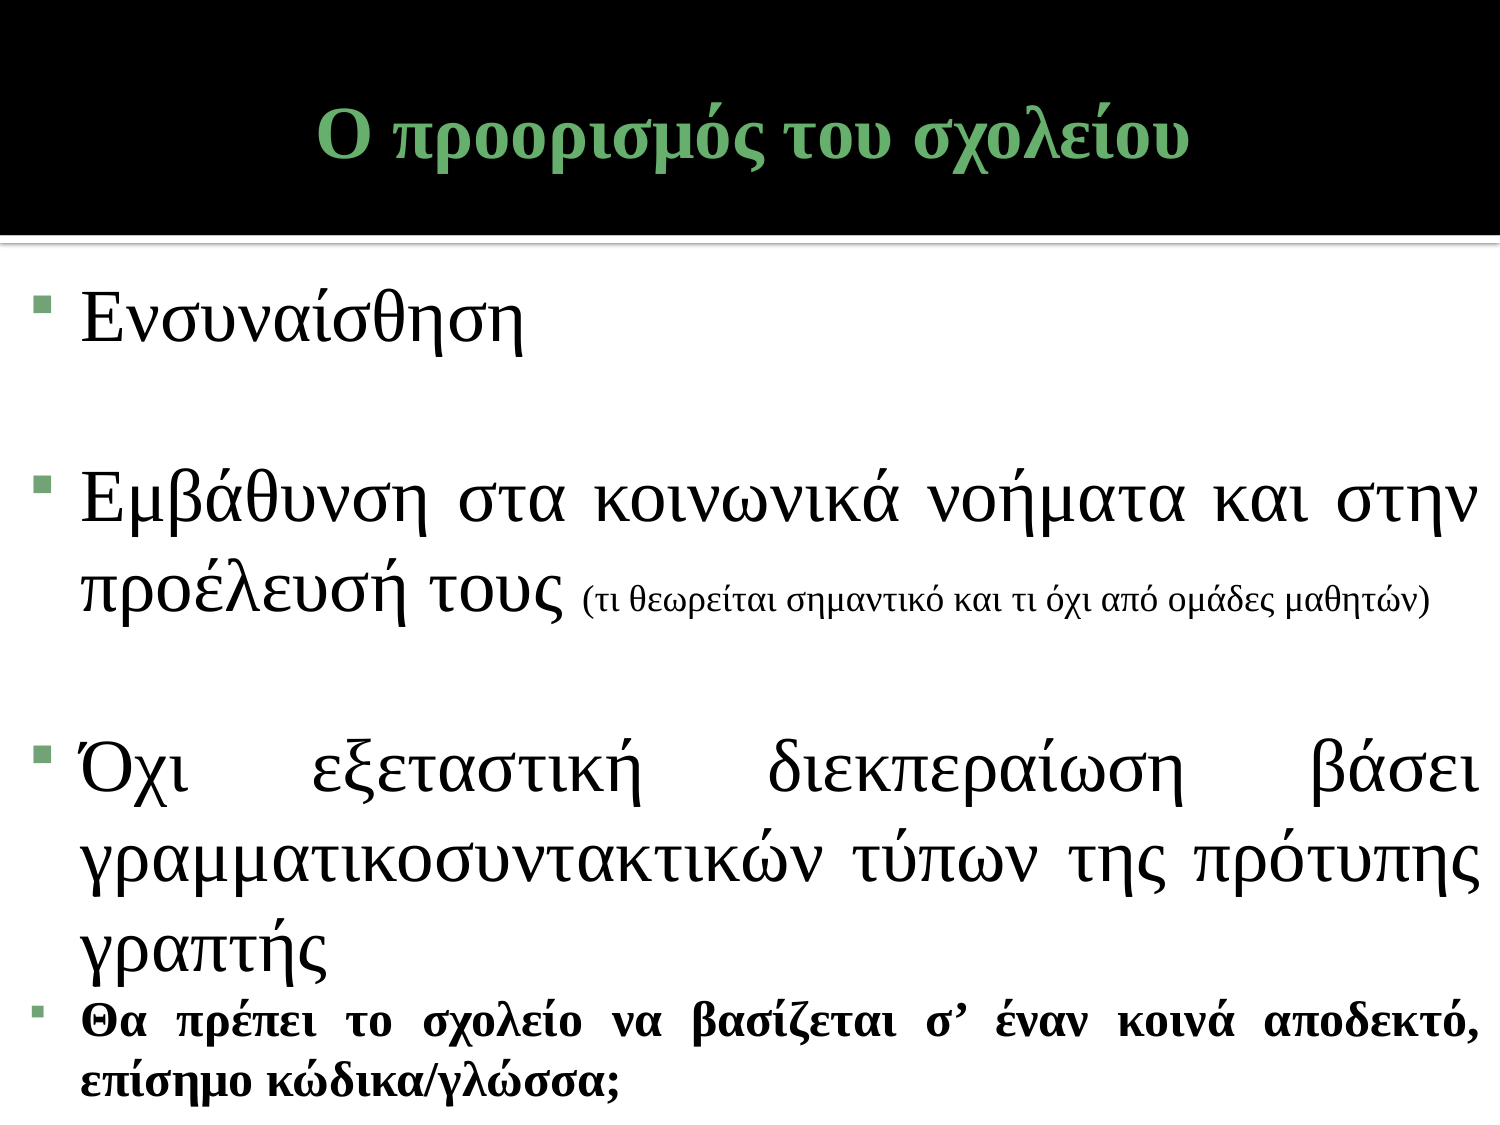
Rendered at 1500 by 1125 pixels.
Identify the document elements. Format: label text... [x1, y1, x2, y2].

list Ενσυναίσθηση Εμβάθυνση στα κοινωνικά νοήματα και στην προέλευσή τους (τι θεωρείται σημαντικό και τι όχι από ομάδες μαθητών) Όχι εξεταστική διεκπεραίωση βάσει γραμματικοσυντακτικών τύπων της πρότυπης γραπτής Θα πρέπει το σχολείο να βασίζεται σ’ έναν κοινά αποδεκτό, επίσημο κώδικα/γλώσσα; [0, 251, 1496, 1125]
title Ο προορισμός του σχολείου [41, 25, 1459, 231]
